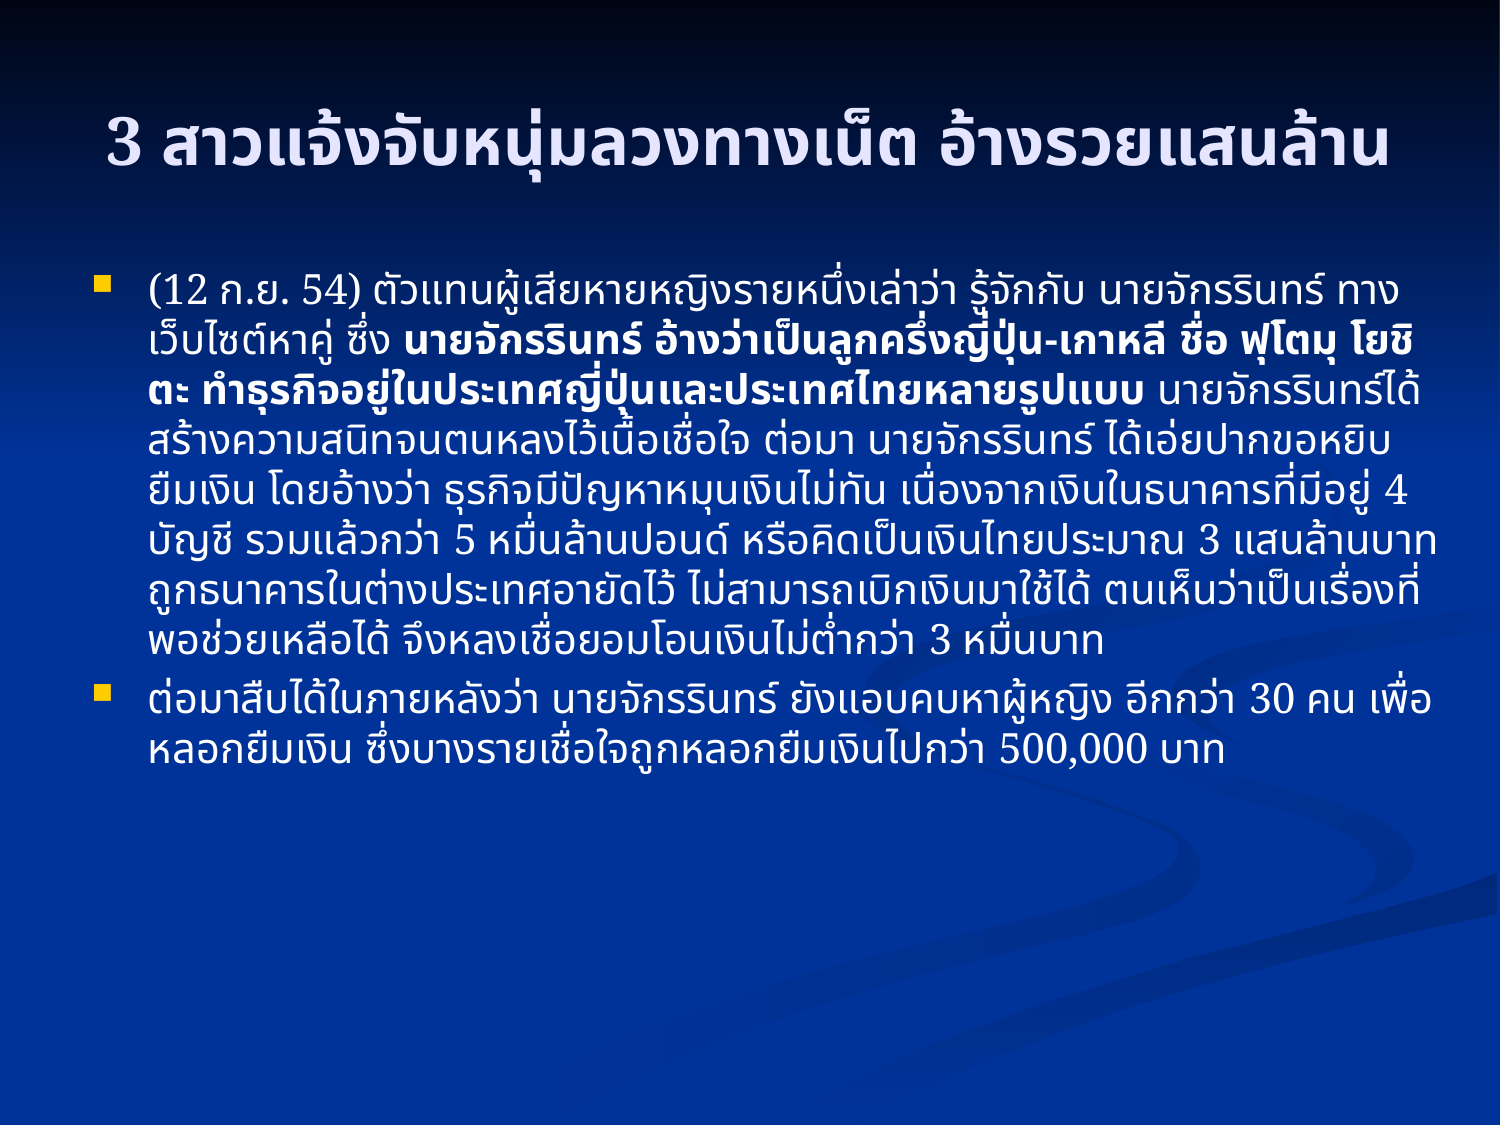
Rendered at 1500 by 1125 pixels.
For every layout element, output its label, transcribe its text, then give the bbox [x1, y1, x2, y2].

list (12 ก.ย. 54) ตัวแทนผู้เสียหายหญิงรายหนึ่งเล่าว่า รู้จักกับ นายจักรรินทร์ ทางเว็บไซต์หาคู่ ซึ่ง นายจักรรินทร์ อ้างว่าเป็นลูกครึ่งญี่ปุ่น-เกาหลี ชื่อ ฟุโตมุ โยชิตะ ทำธุรกิจอยู่ในประเทศญี่ปุ่นและประเทศไทยหลายรูปแบบ นายจักรรินทร์ได้สร้างความสนิทจนตนหลงไว้เนื้อเชื่อใจ ต่อมา นายจักรรินทร์ ได้เอ่ยปากขอหยิบยืมเงิน โดยอ้างว่า ธุรกิจมีปัญหาหมุนเงินไม่ทัน เนื่องจากเงินในธนาคารที่มีอยู่ 4 บัญชี รวมแล้วกว่า 5 หมื่นล้านปอนด์ หรือคิดเป็นเงินไทยประมาณ 3 แสนล้านบาท ถูกธนาคารในต่างประเทศอายัดไว้ ไม่สามารถเบิกเงินมาใช้ได้ ตนเห็นว่าเป็นเรื่องที่พอช่วยเหลือได้ จึงหลงเชื่อยอมโอนเงินไม่ต่ำกว่า 3 หมื่นบาท ต่อมาสืบได้ในภายหลังว่า นายจักรรินทร์ ยังแอบคบหาผู้หญิง อีกกว่า 30 คน เพื่อหลอกยืมเงิน ซึ่งบางรายเชื่อใจถูกหลอกยืมเงินไปกว่า 500,000 บาท [76, 255, 1459, 1059]
title 3 สาวแจ้งจับหนุ่มลวงทางเน็ต อ้างรวยแสนล้าน [74, 44, 1426, 233]
